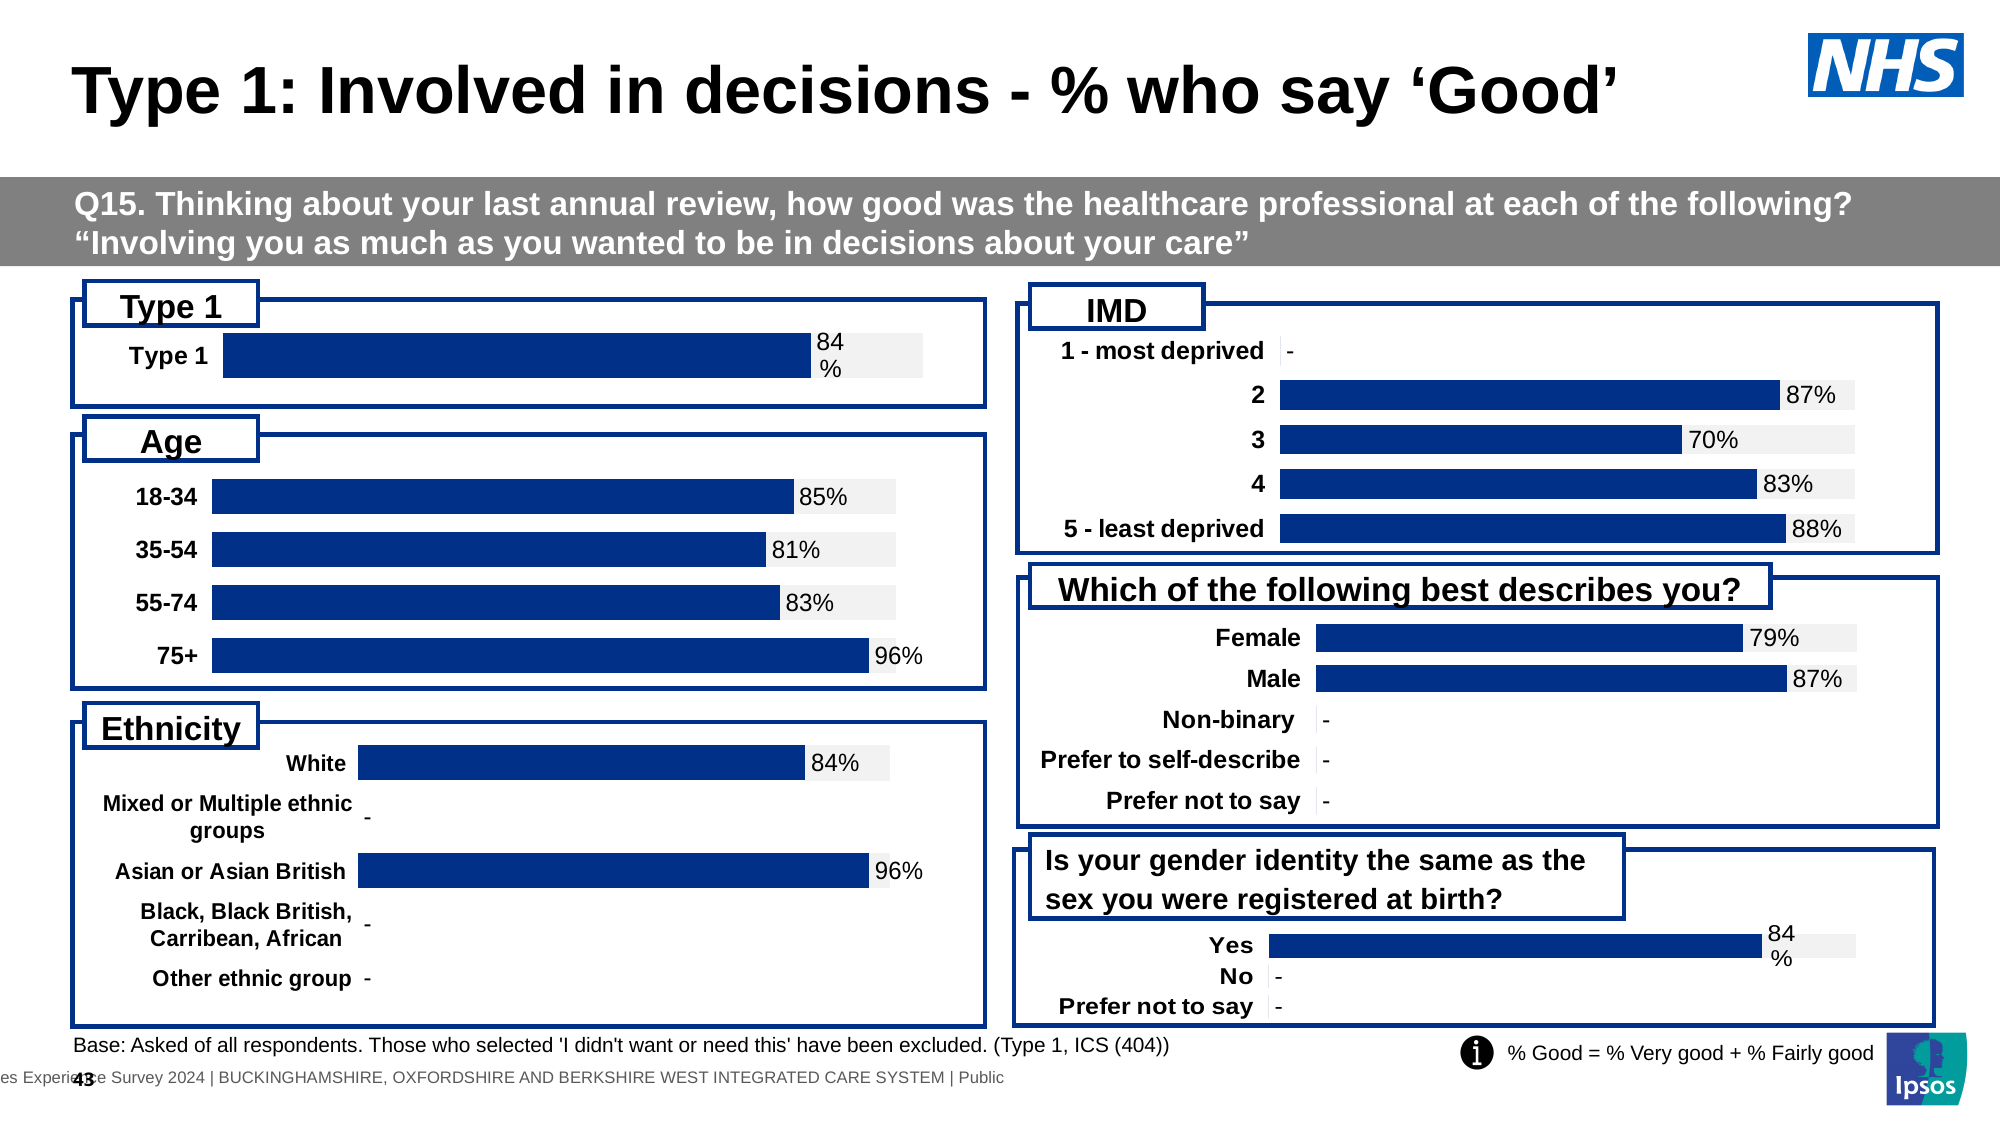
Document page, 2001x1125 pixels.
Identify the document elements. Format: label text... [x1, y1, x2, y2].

picture [1807, 33, 1964, 97]
text_box [72, 299, 90, 408]
text_box Which of the following best describes you? [1029, 563, 1772, 595]
text_box [1017, 303, 1939, 554]
text_box Type 1 [83, 280, 259, 326]
chart [1023, 595, 1933, 827]
chart [1025, 921, 1869, 1023]
title Type 1: Involved in decisions - % who say ‘Good’ [71, 32, 1809, 124]
text_box [1013, 848, 1935, 1026]
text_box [1273, 1031, 1889, 1074]
text_box [72, 433, 986, 689]
text_box Age [83, 415, 259, 462]
picture [1886, 1032, 1968, 1106]
text_box Q15. Thinking about your last annual review, how good was the healthcare professional at each of the following? “Involving you as much as you wanted to be in decisions about your care” [0, 177, 2000, 267]
chart [90, 296, 986, 428]
text_box 43 [58, 1059, 116, 1120]
chart [1041, 328, 1869, 553]
text_box Is your gender identity the same as the sex you were registered at birth? [1029, 834, 1625, 919]
chart [67, 735, 924, 1006]
text_box [72, 721, 986, 1027]
text_box IMD [1029, 283, 1205, 330]
chart [115, 470, 924, 695]
text_box Base: Asked of all respondents. Those who selected 'I didn't want or need this' have been excluded. (Type 1, ICS (404)) [73, 1031, 1273, 1057]
text_box [1017, 576, 1939, 828]
text_box Ethnicity [83, 702, 259, 735]
